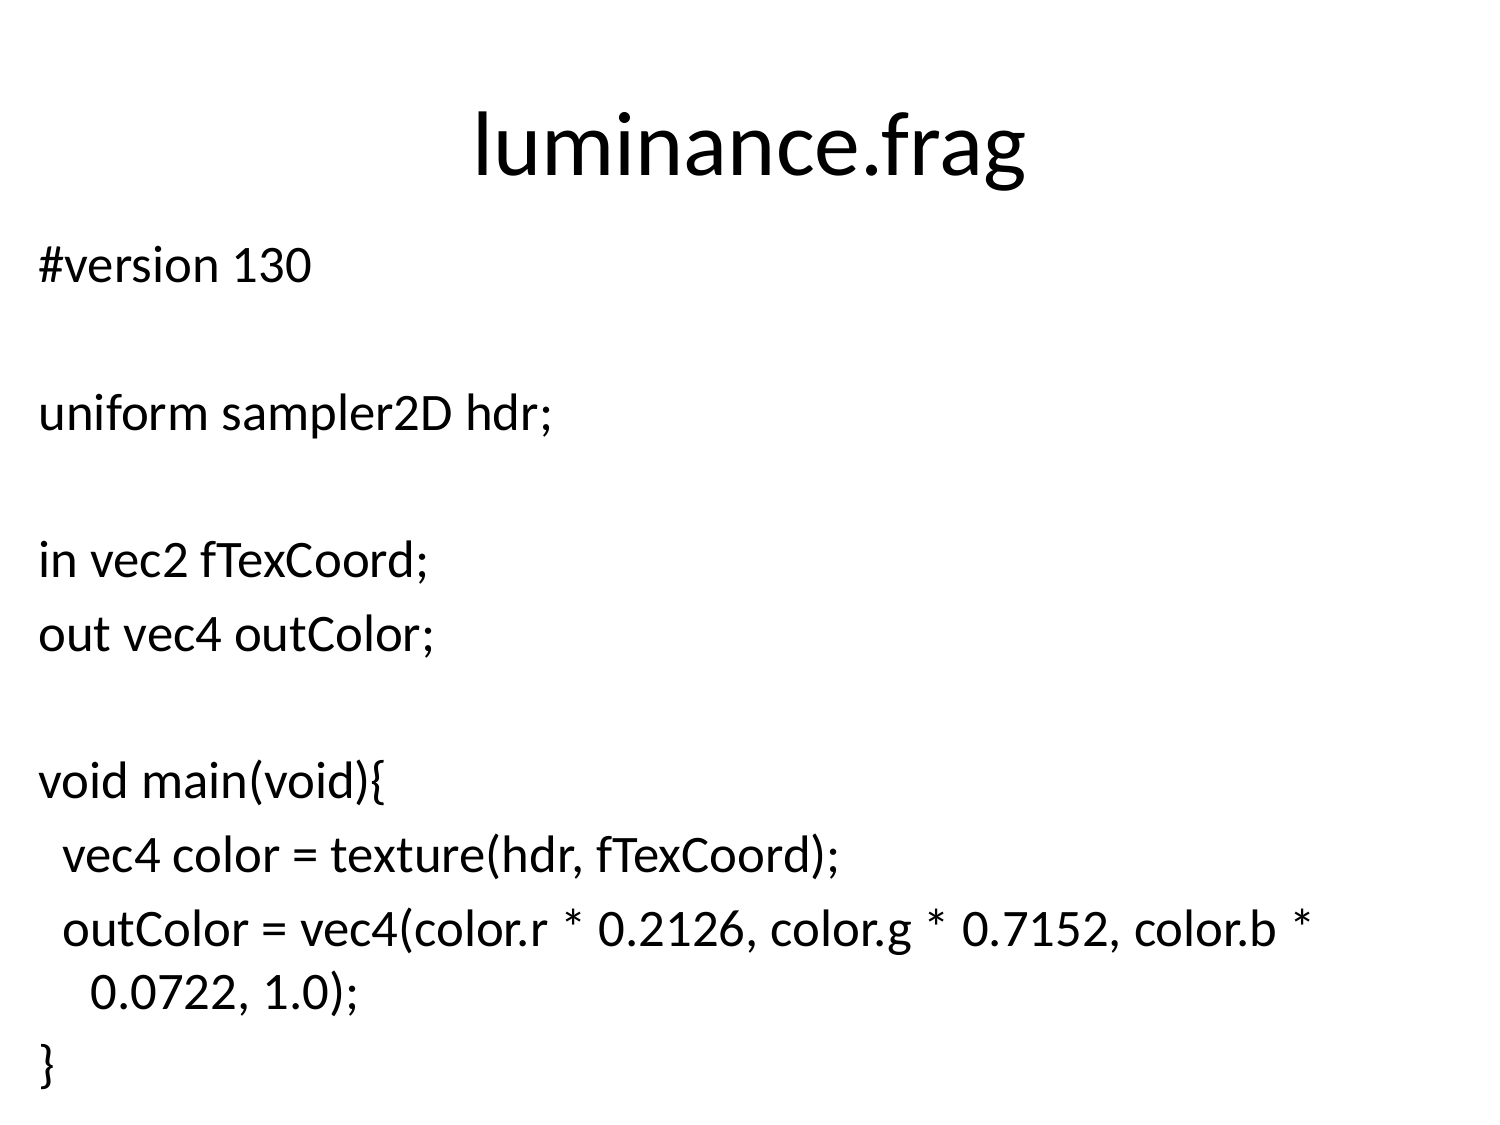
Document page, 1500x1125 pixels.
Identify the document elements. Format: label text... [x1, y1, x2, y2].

list #version 130 uniform sampler2D hdr; in vec2 fTexCoord; out vec4 outColor; void main(void){ vec4 color = texture(hdr, fTexCoord); outColor = vec4(color.r * 0.2126, color.g * 0.7152, color.b * 0.0722, 1.0); } [23, 222, 1477, 1102]
title luminance.frag [75, 45, 1425, 222]
